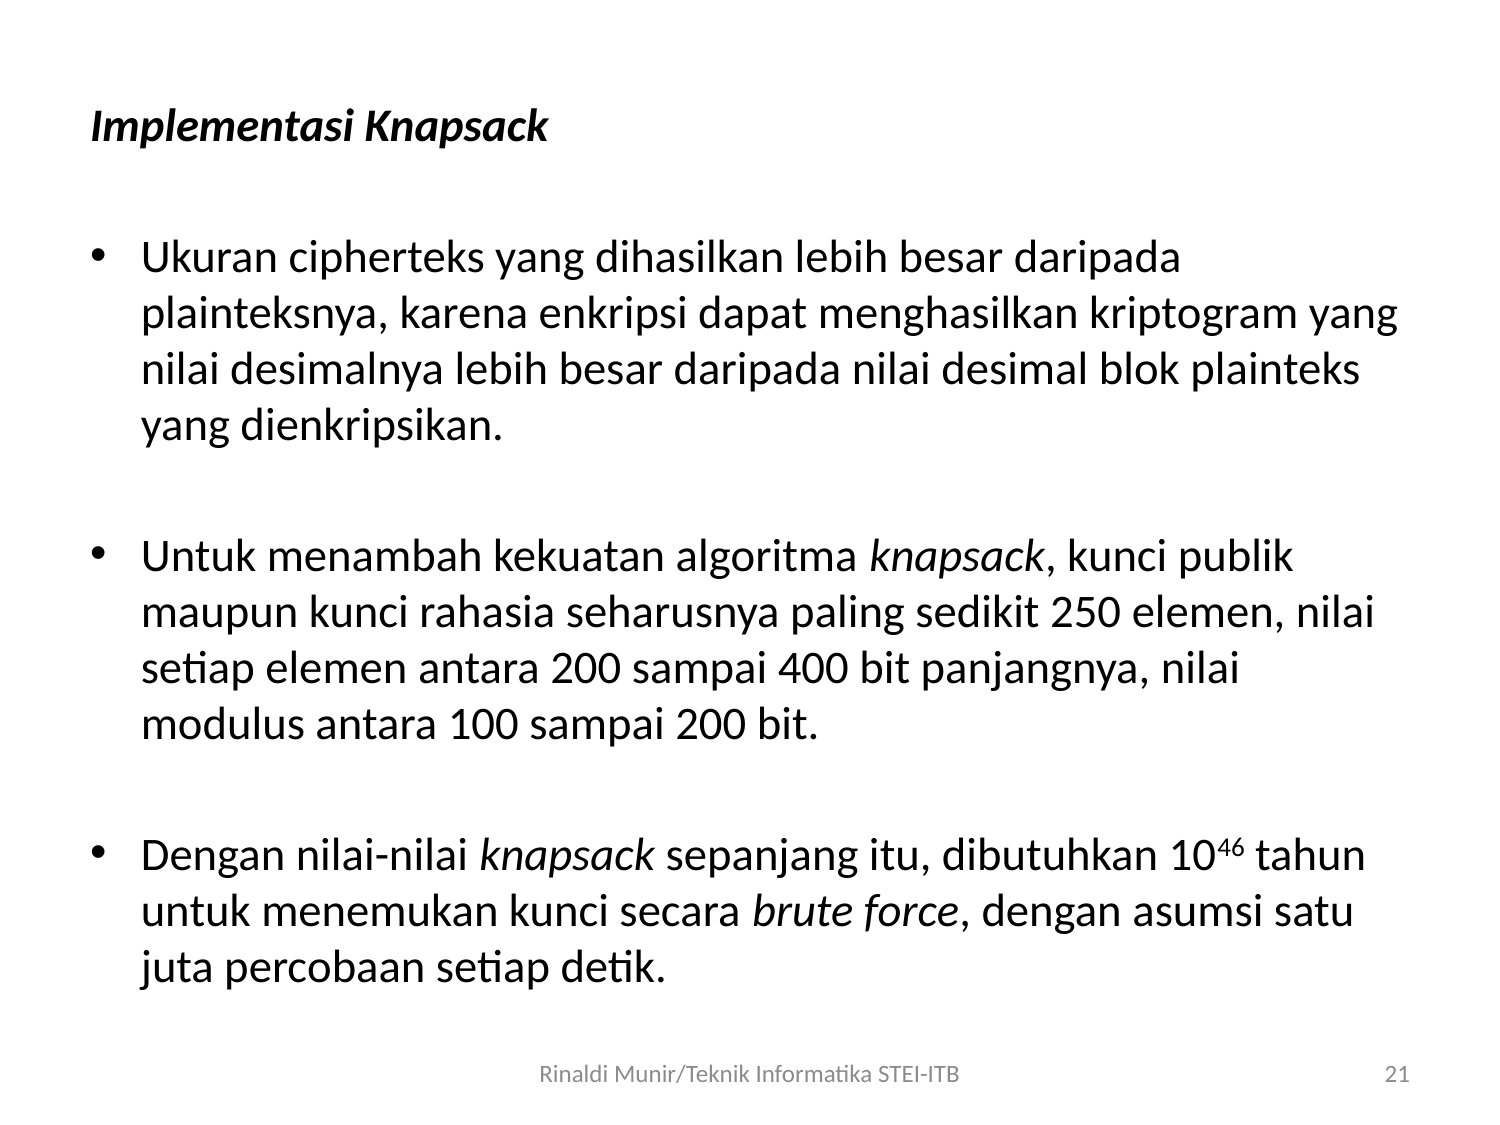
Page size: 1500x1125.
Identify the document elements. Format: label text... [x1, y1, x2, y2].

list Implementasi Knapsack Ukuran cipherteks yang dihasilkan lebih besar daripada plainteksnya, karena enkripsi dapat menghasilkan kriptogram yang nilai desimalnya lebih besar daripada nilai desimal blok plainteks yang dienkripsikan. Untuk menambah kekuatan algoritma knapsack, kunci publik maupun kunci rahasia seharusnya paling sedikit 250 elemen, nilai setiap elemen antara 200 sampai 400 bit panjangnya, nilai modulus antara 100 sampai 200 bit. Dengan nilai-nilai knapsack sepanjang itu, dibutuhkan 1046 tahun untuk menemukan kunci secara brute force, dengan asumsi satu juta percobaan setiap detik. [75, 87, 1425, 1005]
footer Rinaldi Munir/Teknik Informatika STEI-ITB [512, 1042, 988, 1103]
slide_number 21 [1074, 1042, 1425, 1103]
